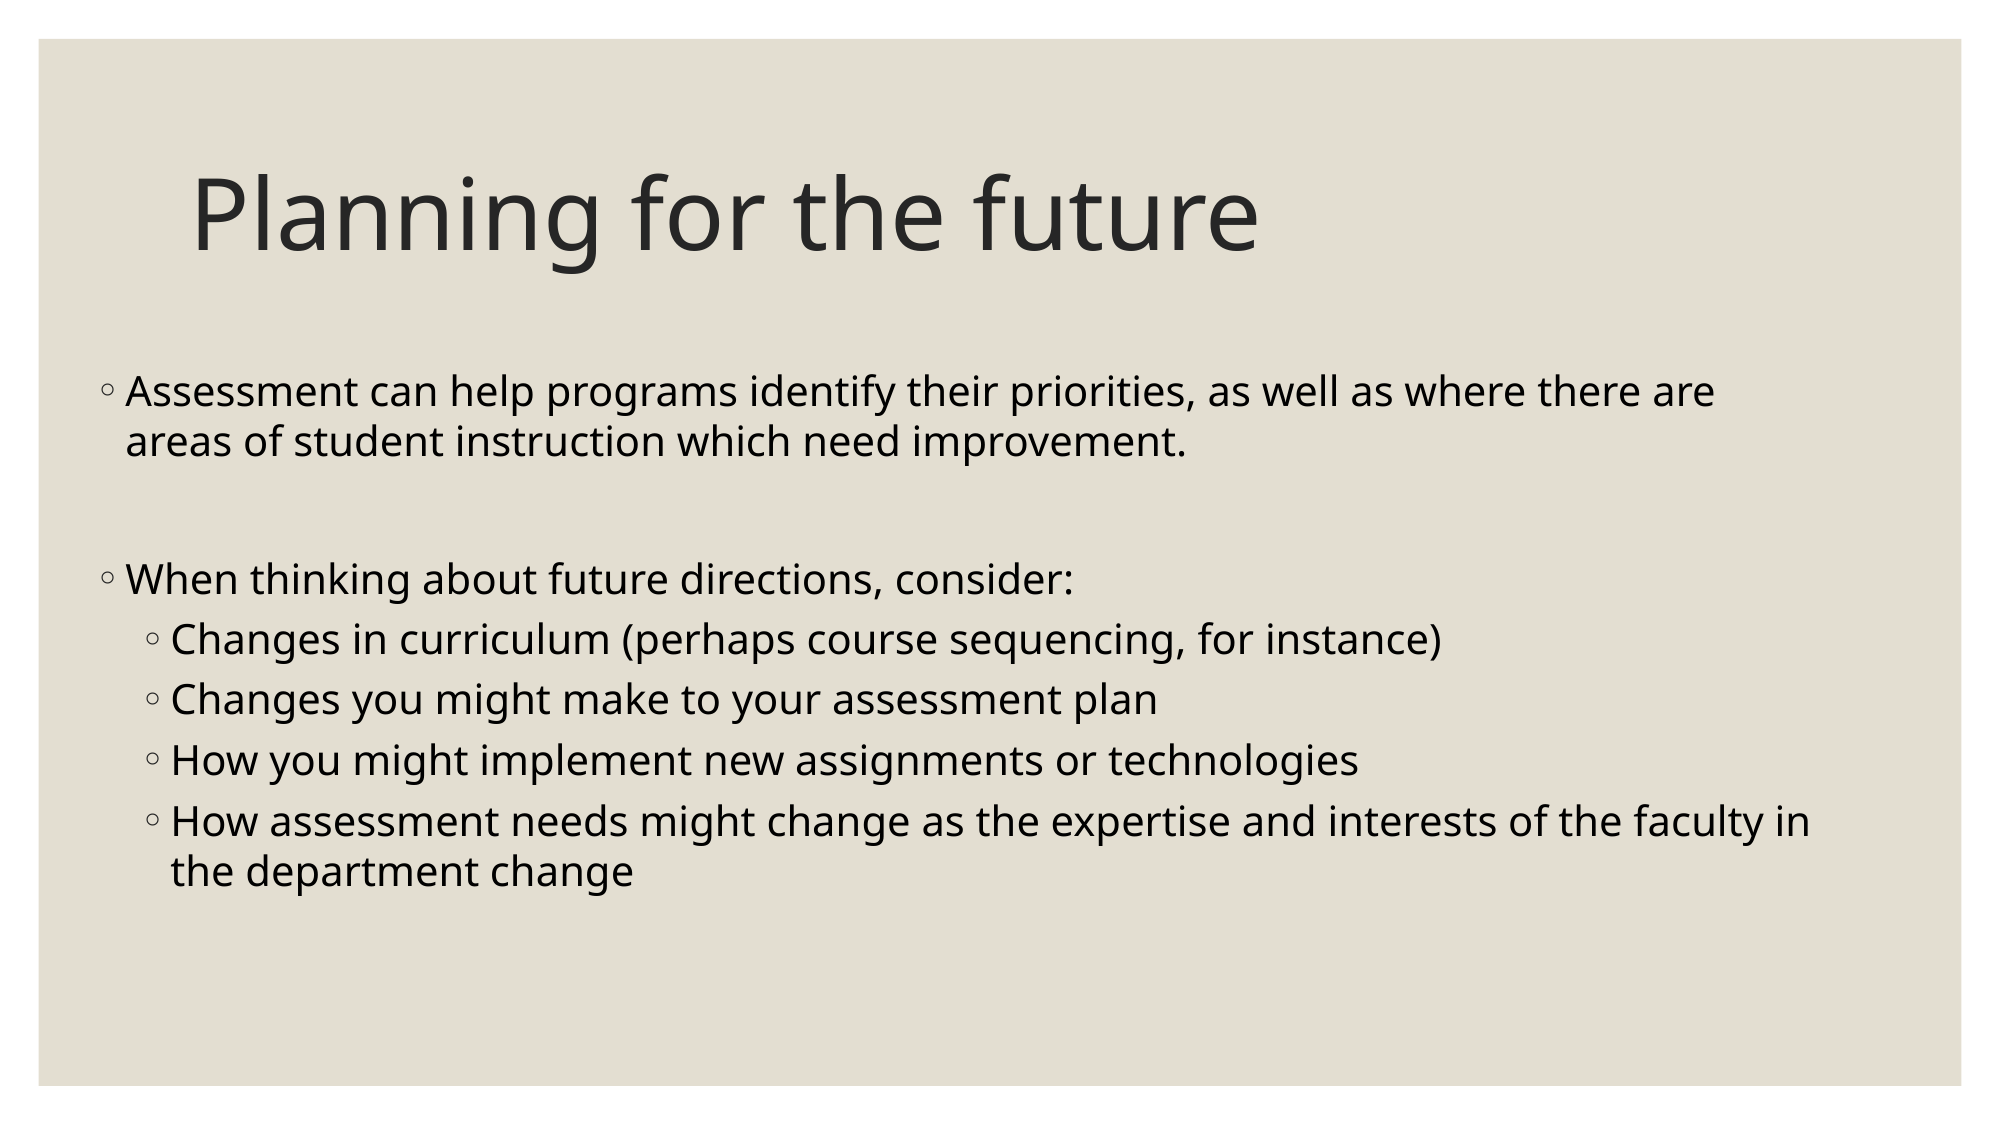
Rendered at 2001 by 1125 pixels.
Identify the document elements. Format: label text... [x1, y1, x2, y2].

list Assessment can help programs identify their priorities, as well as where there are areas of student instruction which need improvement. When thinking about future directions, consider: Changes in curriculum (perhaps course sequencing, for instance) Changes you might make to your assessment plan How you might implement new assignments or technologies How assessment needs might change as the expertise and interests of the faculty in the department change [80, 357, 1843, 1056]
title Planning for the future [174, 105, 1825, 331]
